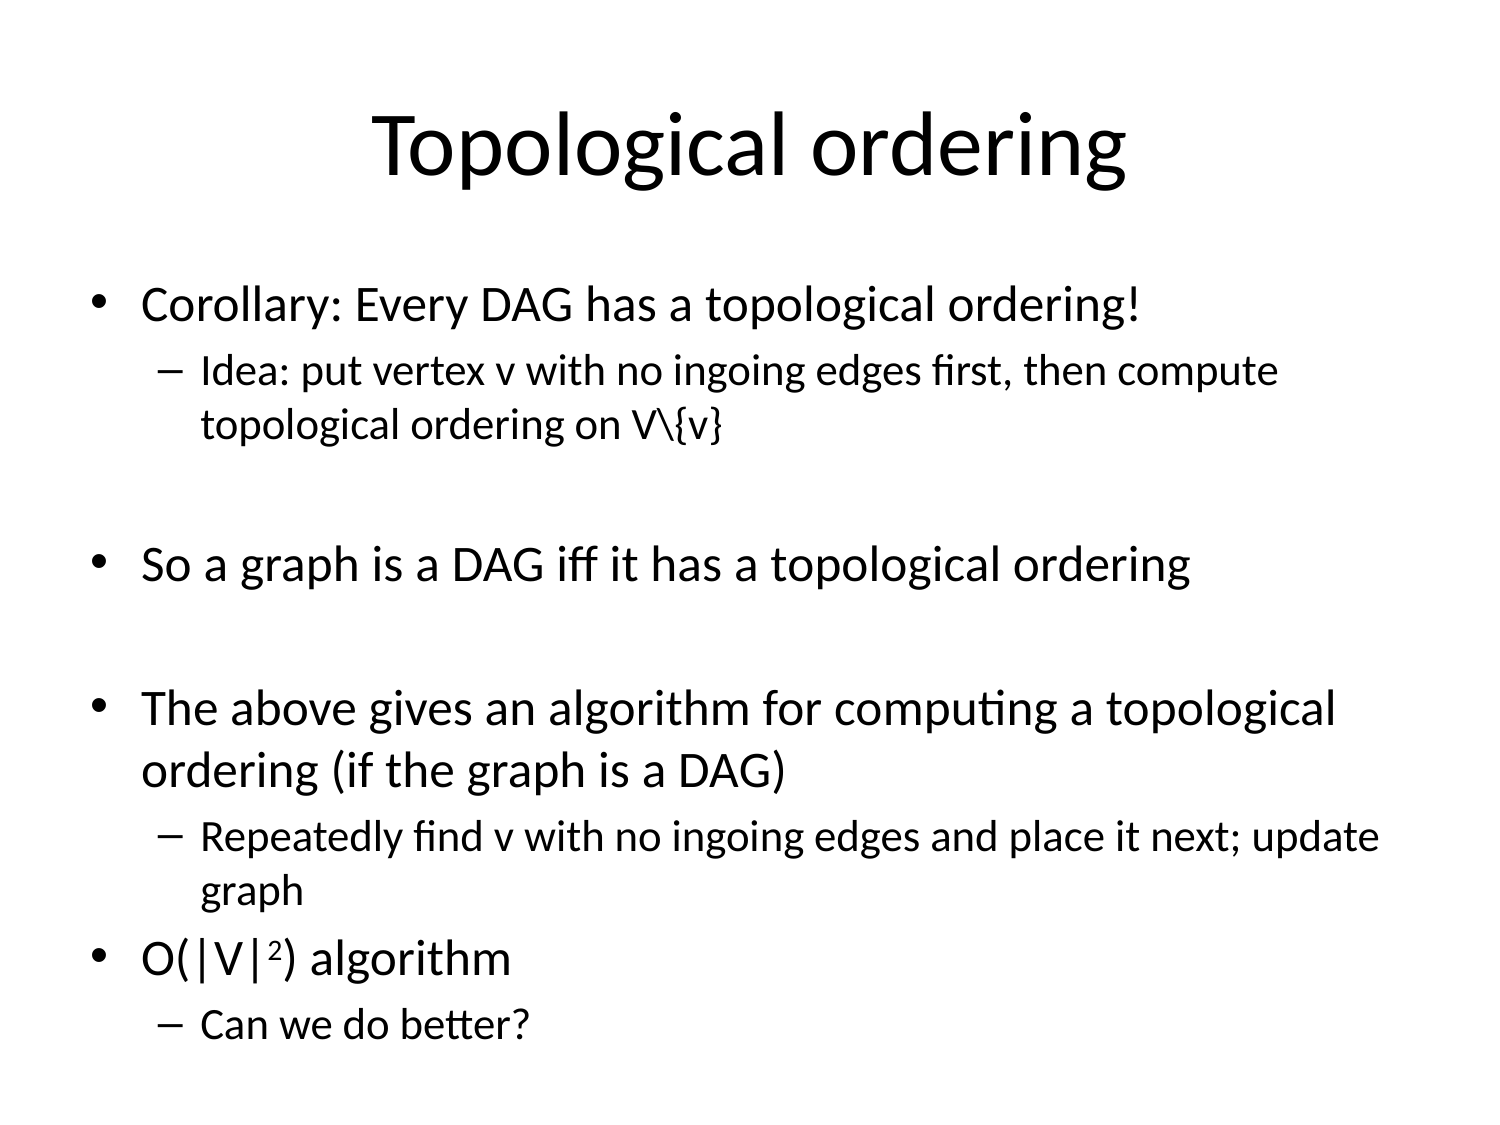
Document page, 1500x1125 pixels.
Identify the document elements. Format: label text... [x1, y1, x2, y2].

list Corollary: Every DAG has a topological ordering! Idea: put vertex v with no ingoing edges first, then compute topological ordering on V\{v} So a graph is a DAG iff it has a topological ordering The above gives an algorithm for computing a topological ordering (if the graph is a DAG) Repeatedly find v with no ingoing edges and place it next; update graph O(|V|2) algorithm Can we do better? [75, 262, 1425, 1063]
title Topological ordering [75, 45, 1425, 233]
